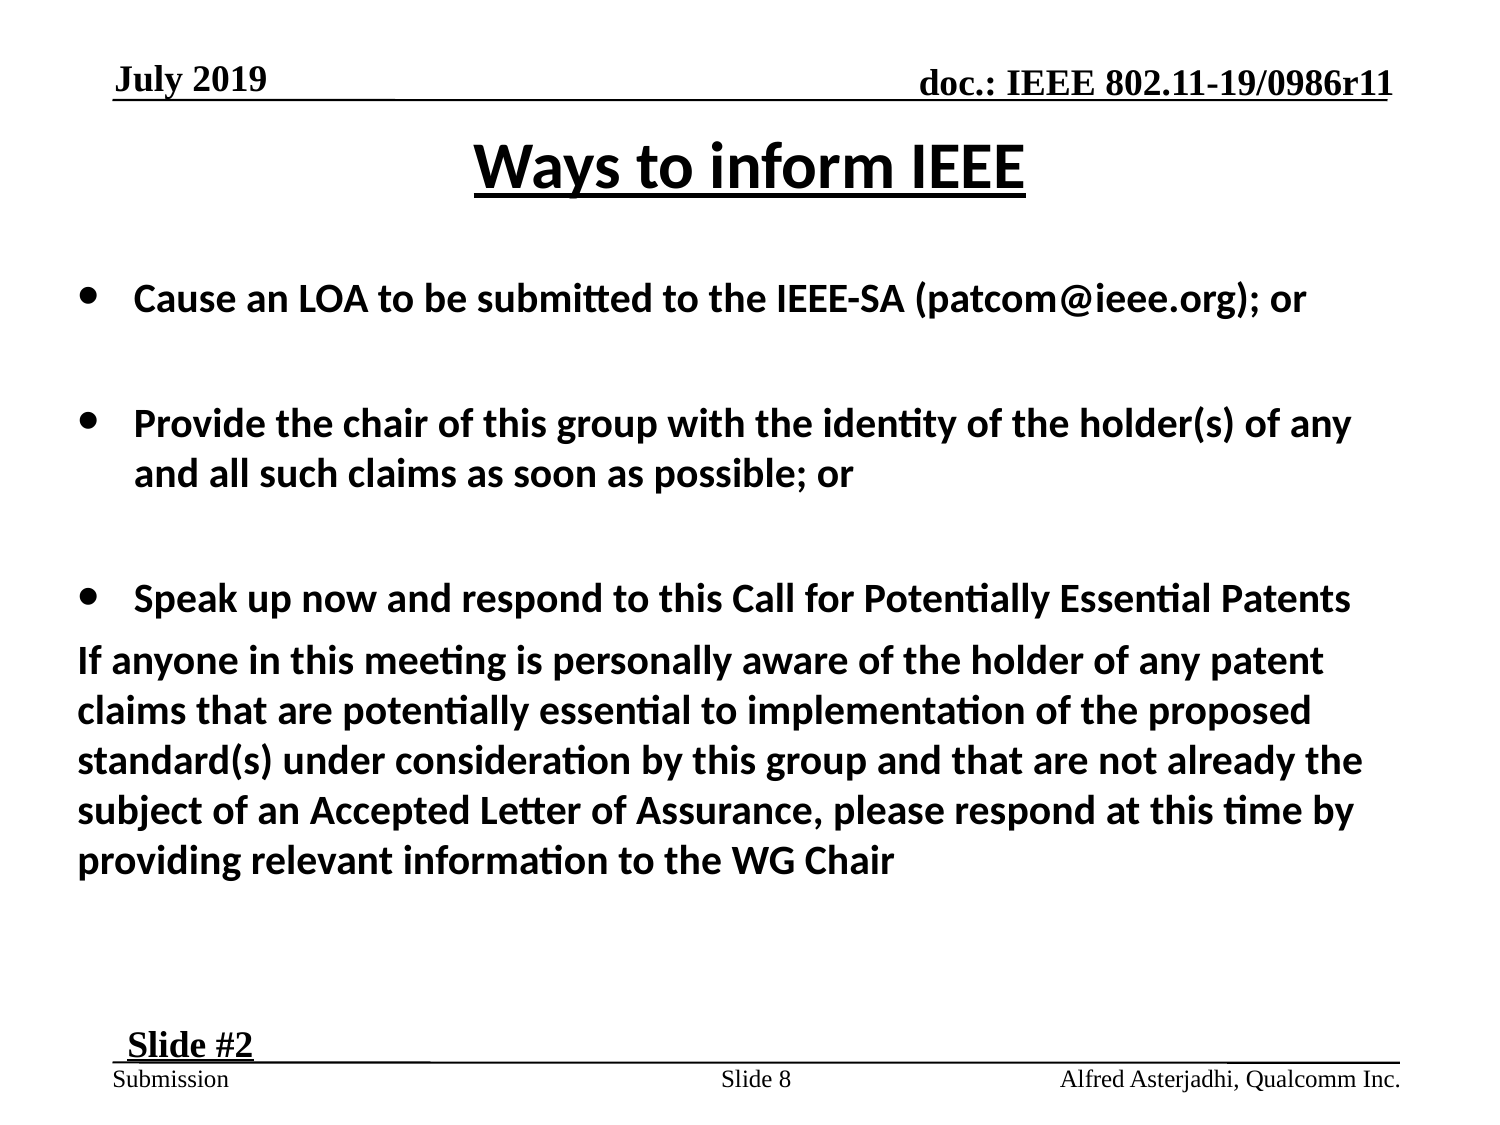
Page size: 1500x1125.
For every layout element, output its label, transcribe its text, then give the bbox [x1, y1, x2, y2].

slide_number Slide 8 [712, 1061, 800, 1123]
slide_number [114, 54, 423, 100]
title Ways to inform IEEE [112, 74, 1388, 250]
text_box Slide #2 [112, 1012, 269, 1073]
footer Alfred Asterjadhi, Qualcomm Inc. [878, 1061, 1402, 1093]
list Cause an LOA to be submitted to the IEEE-SA (patcom@ieee.org); or Provide the chair of this group with the identity of the holder(s) of any and all such claims as soon as possible; or Speak up now and respond to this Call for Potentially Essential Patents If anyone in this meeting is personally aware of the holder of any patent claims that are potentially essential to implementation of the proposed standard(s) under consideration by this group and that are not already the subject of an Accepted Letter of Assurance, please respond at this time by providing relevant information to the WG Chair [62, 262, 1438, 938]
